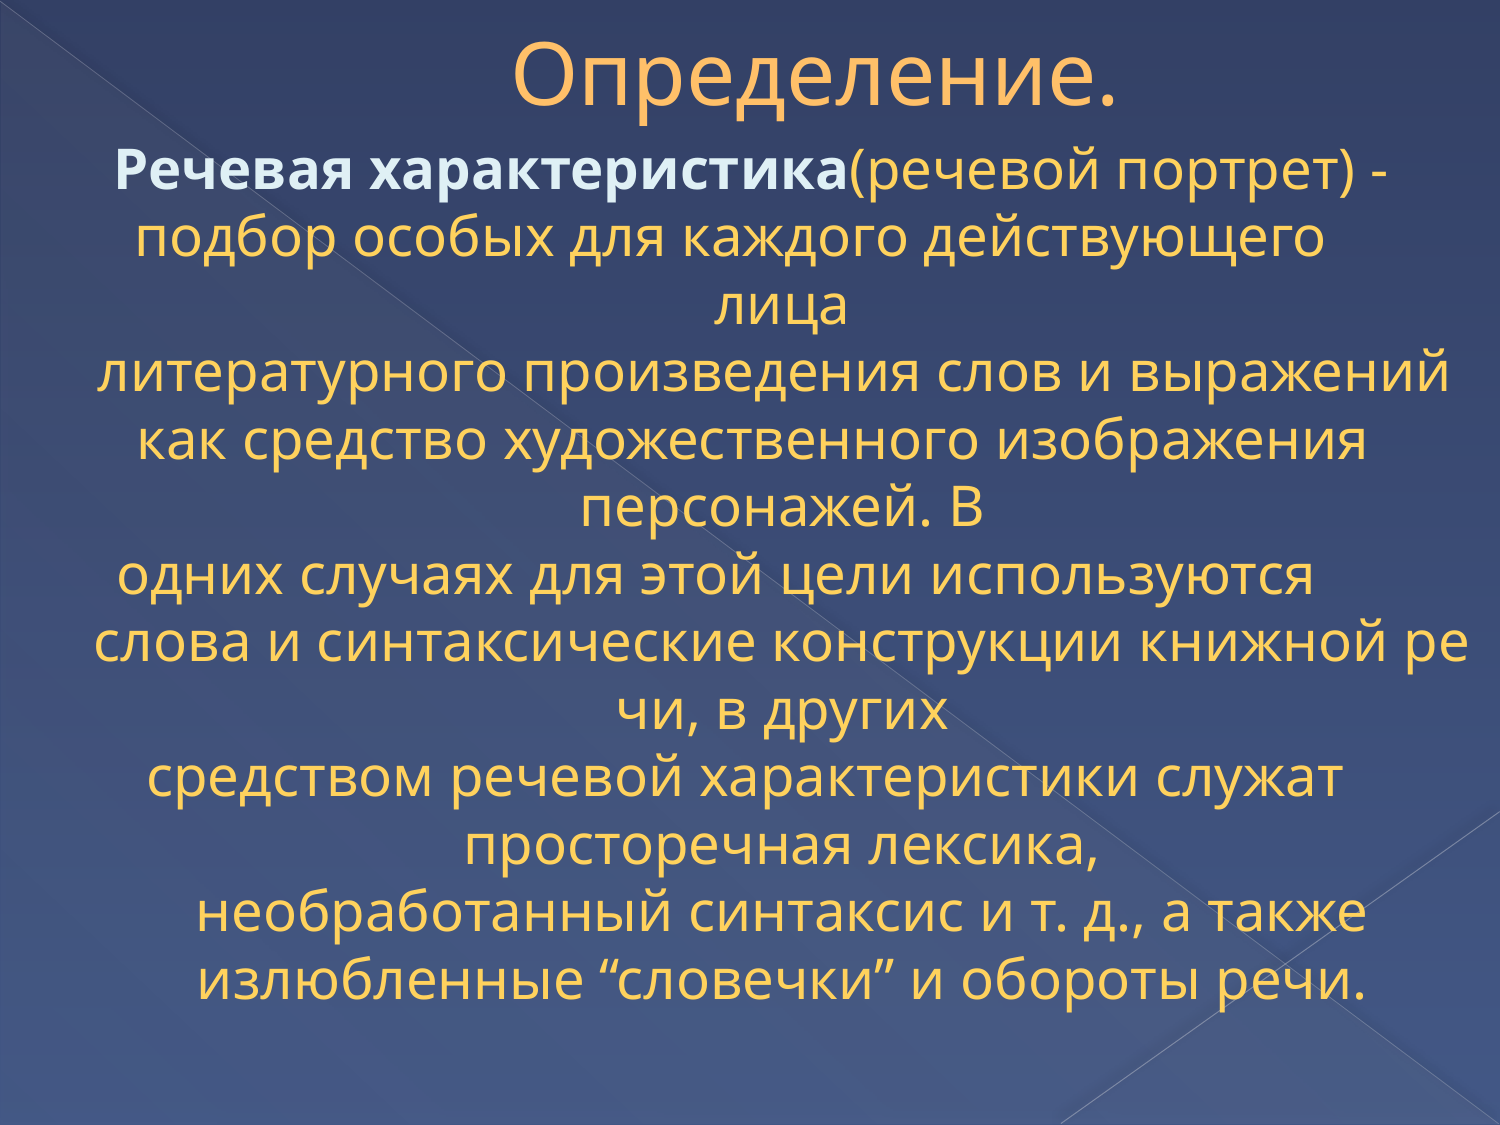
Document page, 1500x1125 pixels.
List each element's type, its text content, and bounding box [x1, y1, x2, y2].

list Речевая характеристика(речевой портрет) -подбор особых для каждого действующего лица литературного произведения слов и выражений как средство художественного изображения персонажей. В одних случаях для этой цели используются слова и синтаксические конструкции книжной речи, в других средством речевой характеристики служат просторечная лексика, необработанный синтаксис и т. д., а также излюбленные “словечки” и обороты речи. [4, 125, 1487, 1125]
title Определение. [100, 4, 1451, 125]
